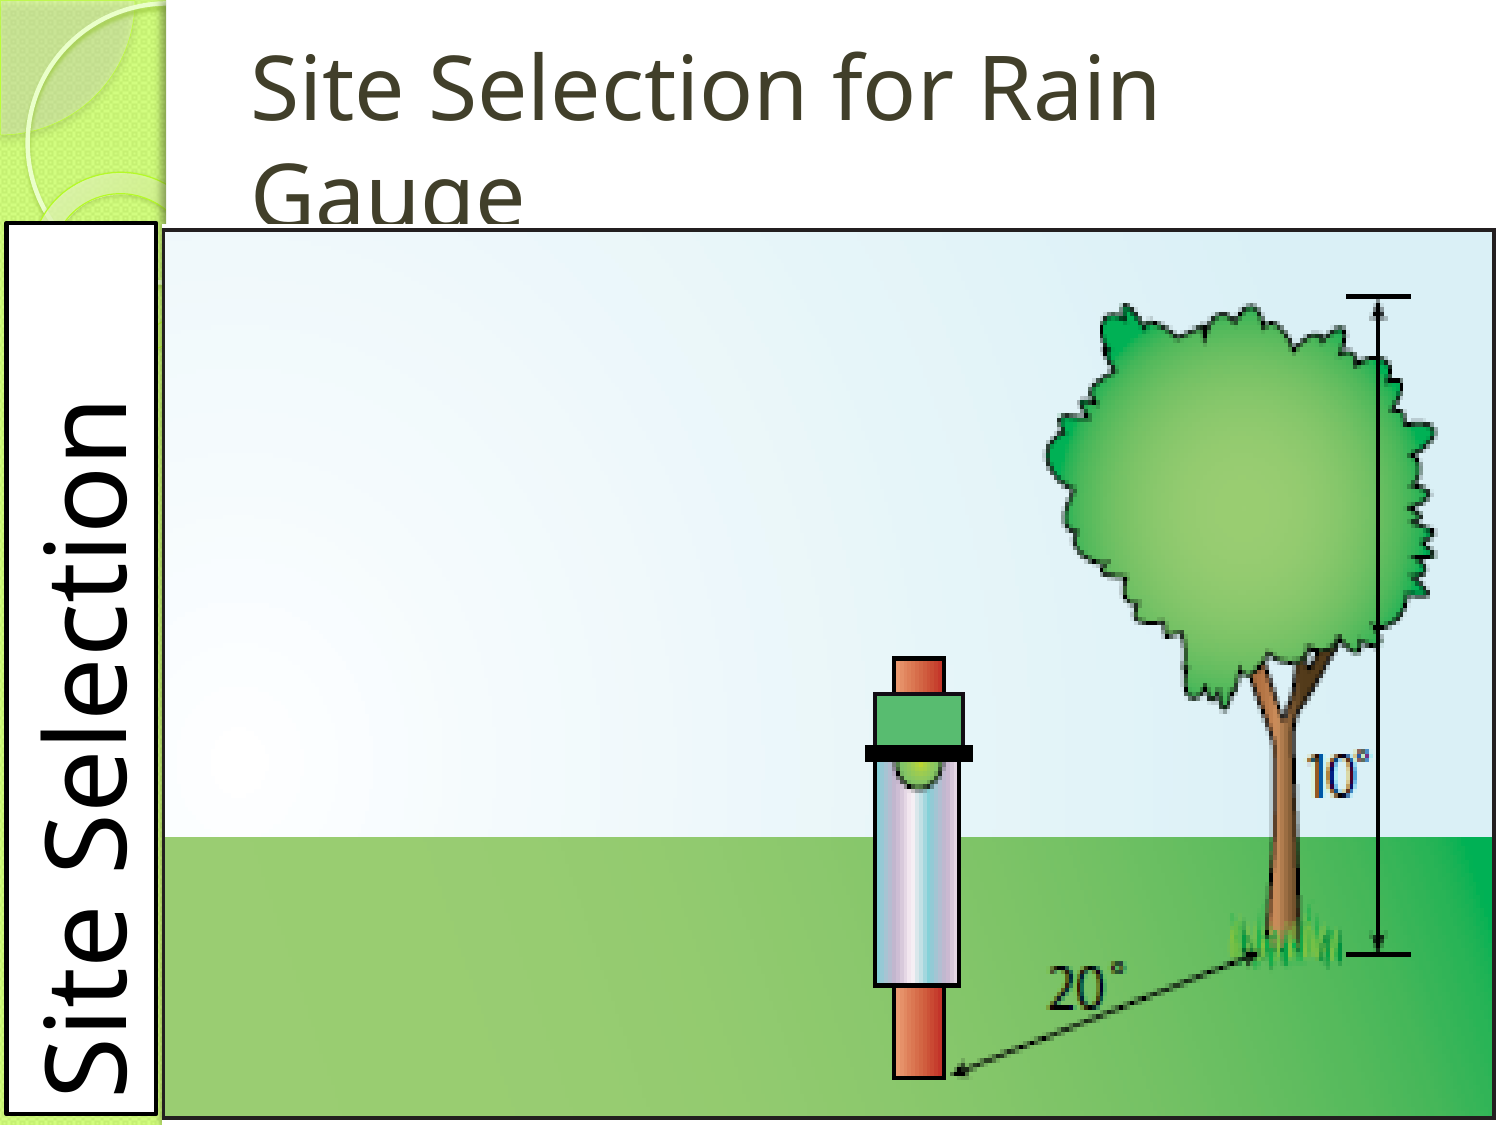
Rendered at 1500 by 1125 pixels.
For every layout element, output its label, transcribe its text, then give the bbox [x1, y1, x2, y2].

picture [162, 224, 1500, 1125]
text_box Site Selection [4, 221, 158, 1116]
title Site Selection for Rain Gauge [235, 45, 1466, 221]
